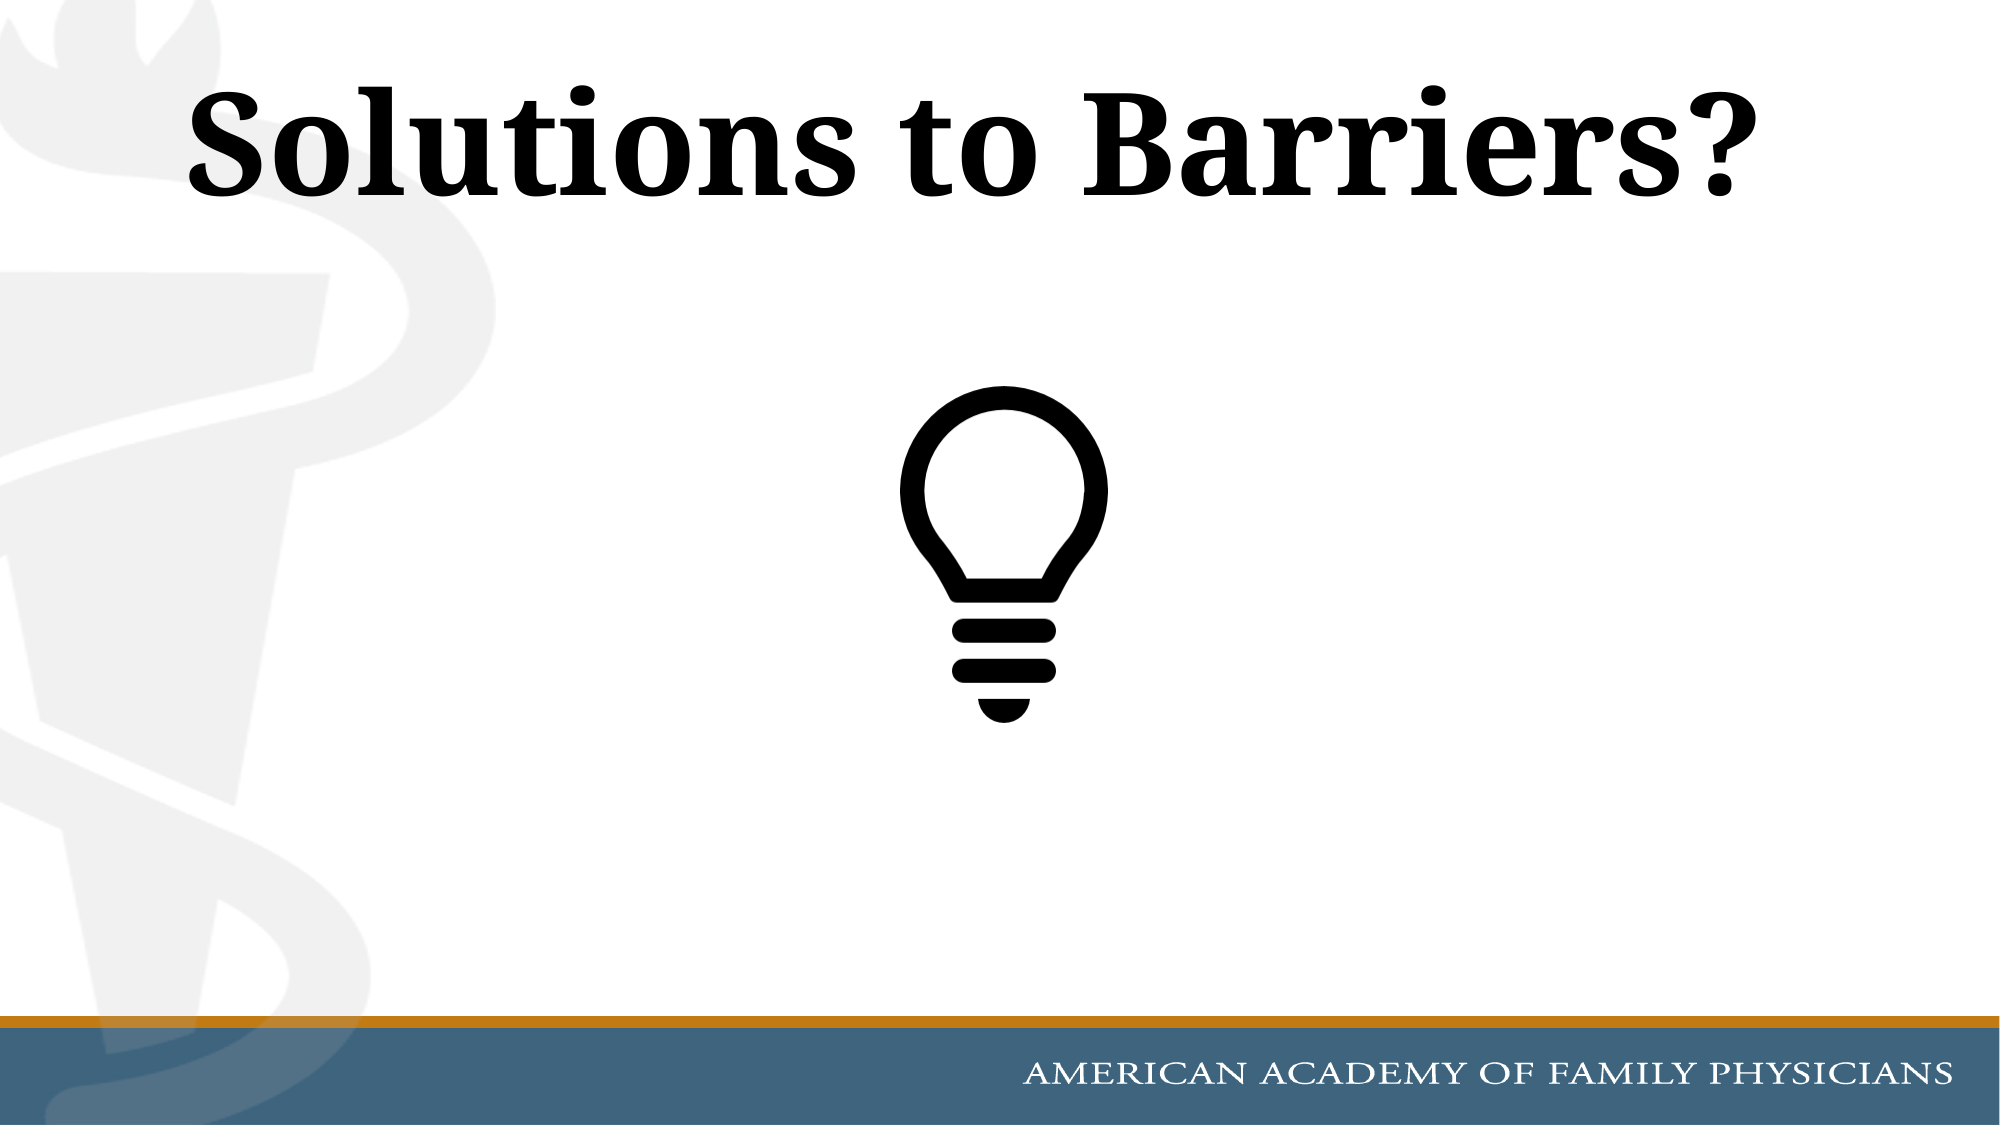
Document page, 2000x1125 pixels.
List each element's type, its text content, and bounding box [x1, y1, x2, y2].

title Solutions to Barriers? [49, 45, 1900, 233]
picture [0, 0, 2000, 1125]
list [811, 362, 1197, 747]
